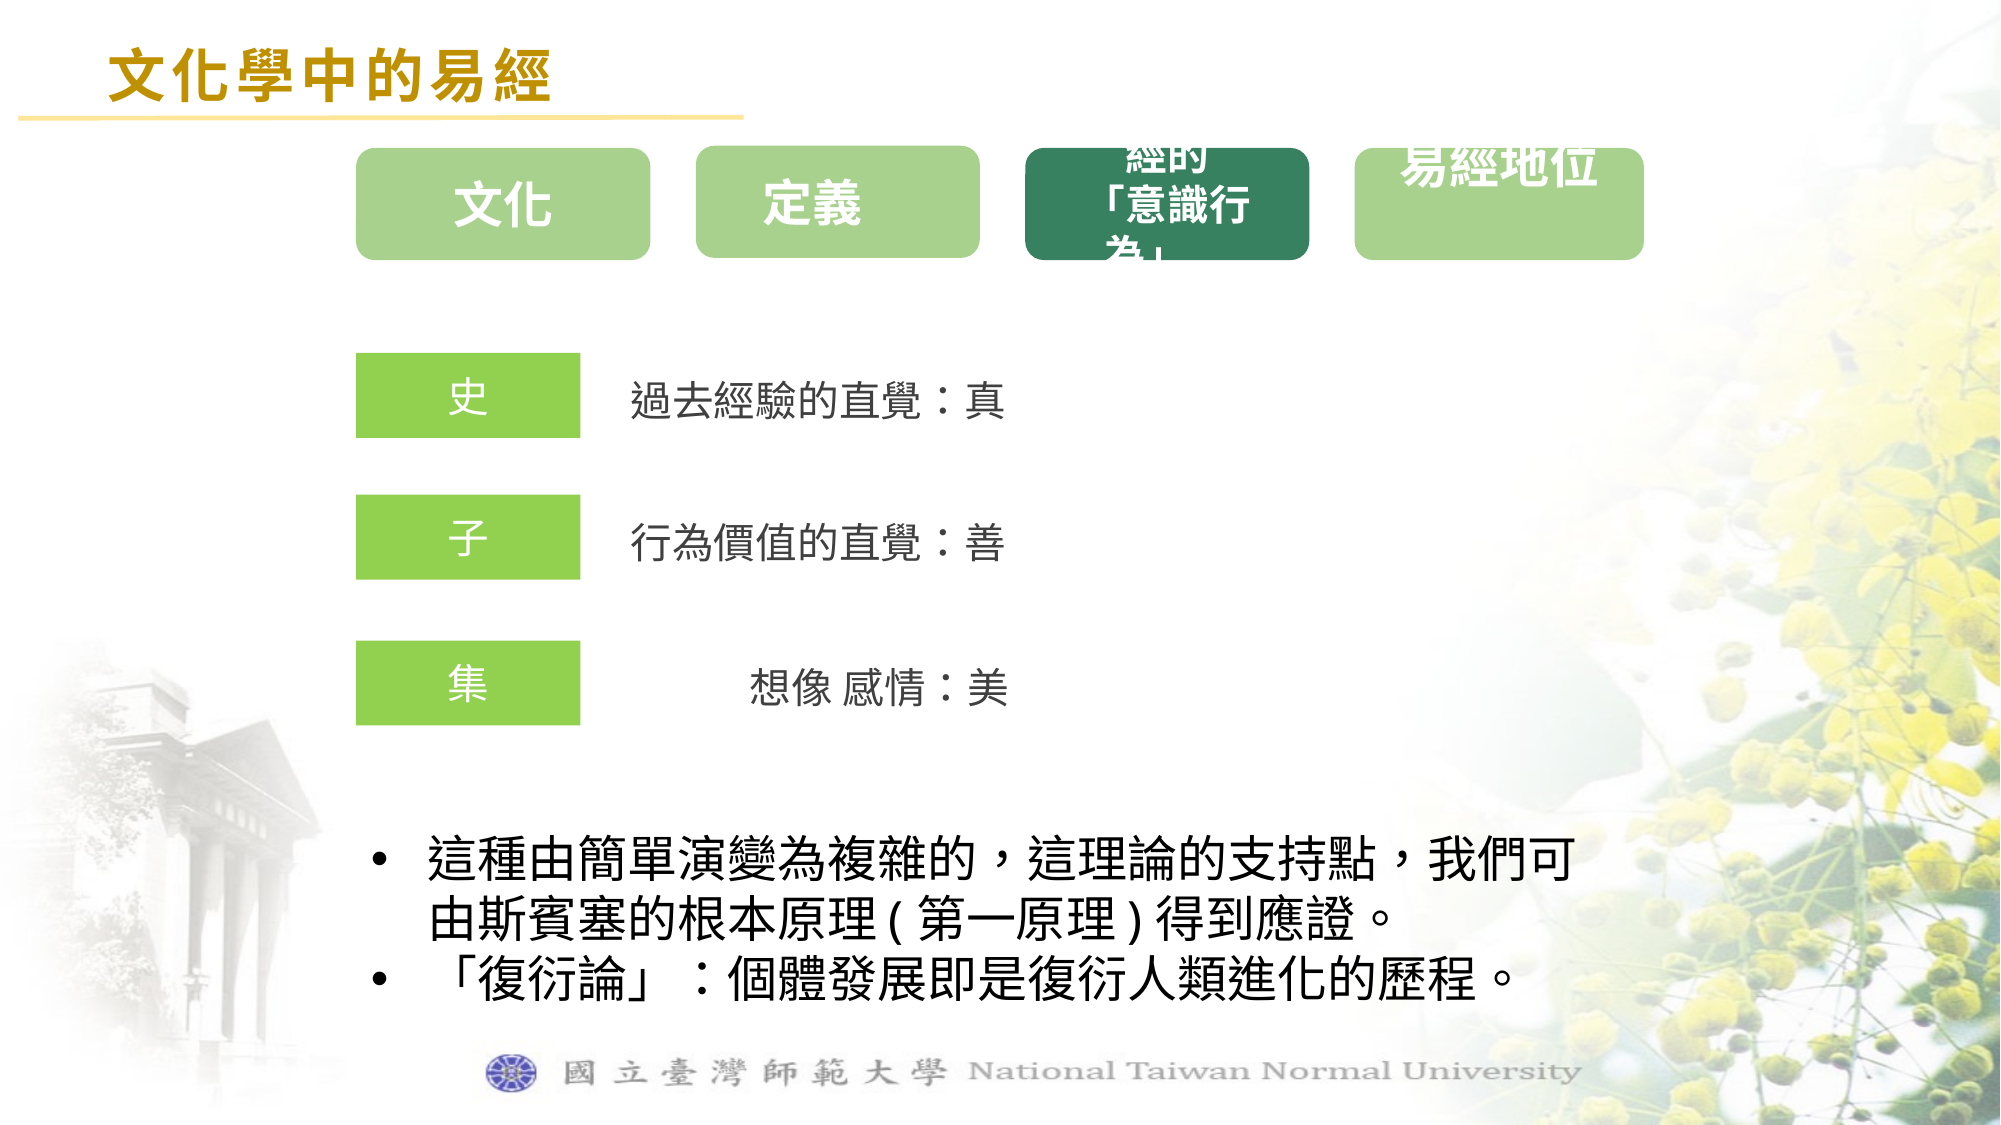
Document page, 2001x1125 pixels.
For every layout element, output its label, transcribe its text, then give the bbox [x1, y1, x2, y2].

text_box 文化學中的易經 [92, 31, 670, 115]
table_cell 兌 [0, 0, 2000, 1125]
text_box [355, 639, 2000, 726]
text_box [355, 352, 2000, 438]
text_box 這種由簡單演變為複雜的，這理論的支持點，我們可由斯賓塞的根本原理(第一原理)得到應證。 「復衍論」：個體發展即是復衍人類進化的歷程。 [355, 820, 1603, 1016]
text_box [355, 145, 1644, 260]
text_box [355, 494, 2000, 580]
